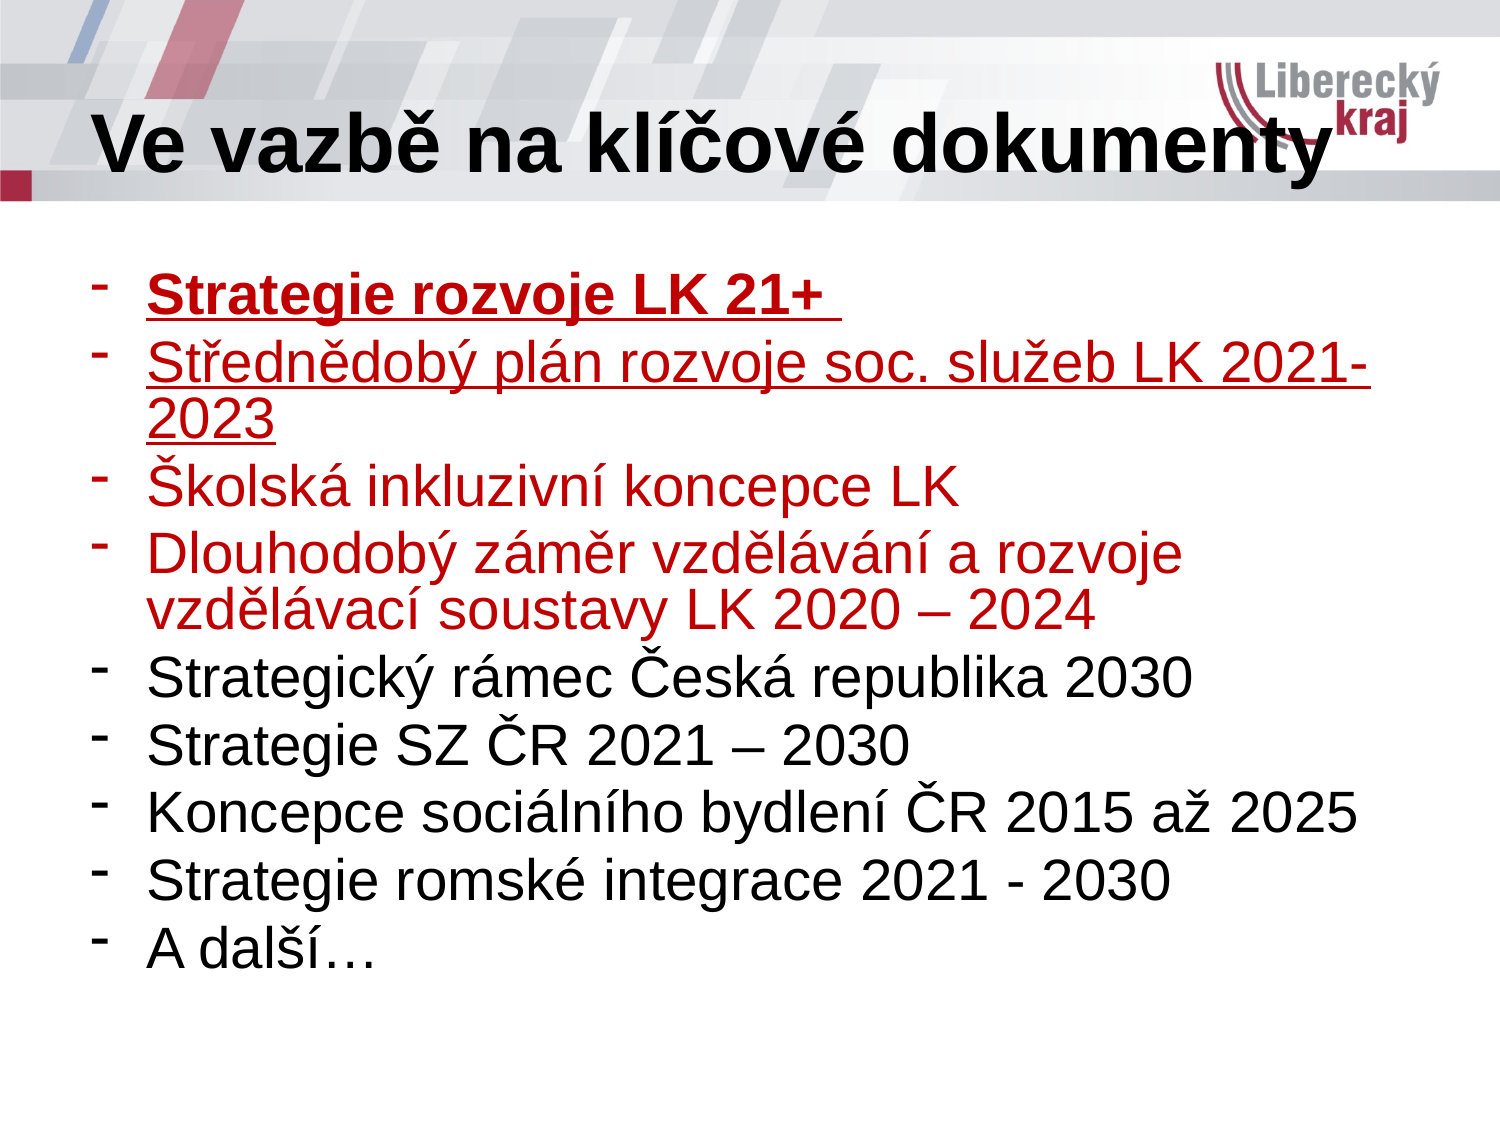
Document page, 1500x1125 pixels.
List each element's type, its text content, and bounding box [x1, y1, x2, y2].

title Ve vazbě na klíčové dokumenty [75, 45, 1425, 233]
list Strategie rozvoje LK 21+ Střednědobý plán rozvoje soc. služeb LK 2021-2023 Školská inkluzivní koncepce LK Dlouhodobý záměr vzdělávání a rozvoje vzdělávací soustavy LK 2020 – 2024 Strategický rámec Česká republika 2030 Strategie SZ ČR 2021 – 2030 Koncepce sociálního bydlení ČR 2015 až 2025 Strategie romské integrace 2021 - 2030 A další… [75, 262, 1425, 1005]
picture [0, 0, 1500, 1125]
